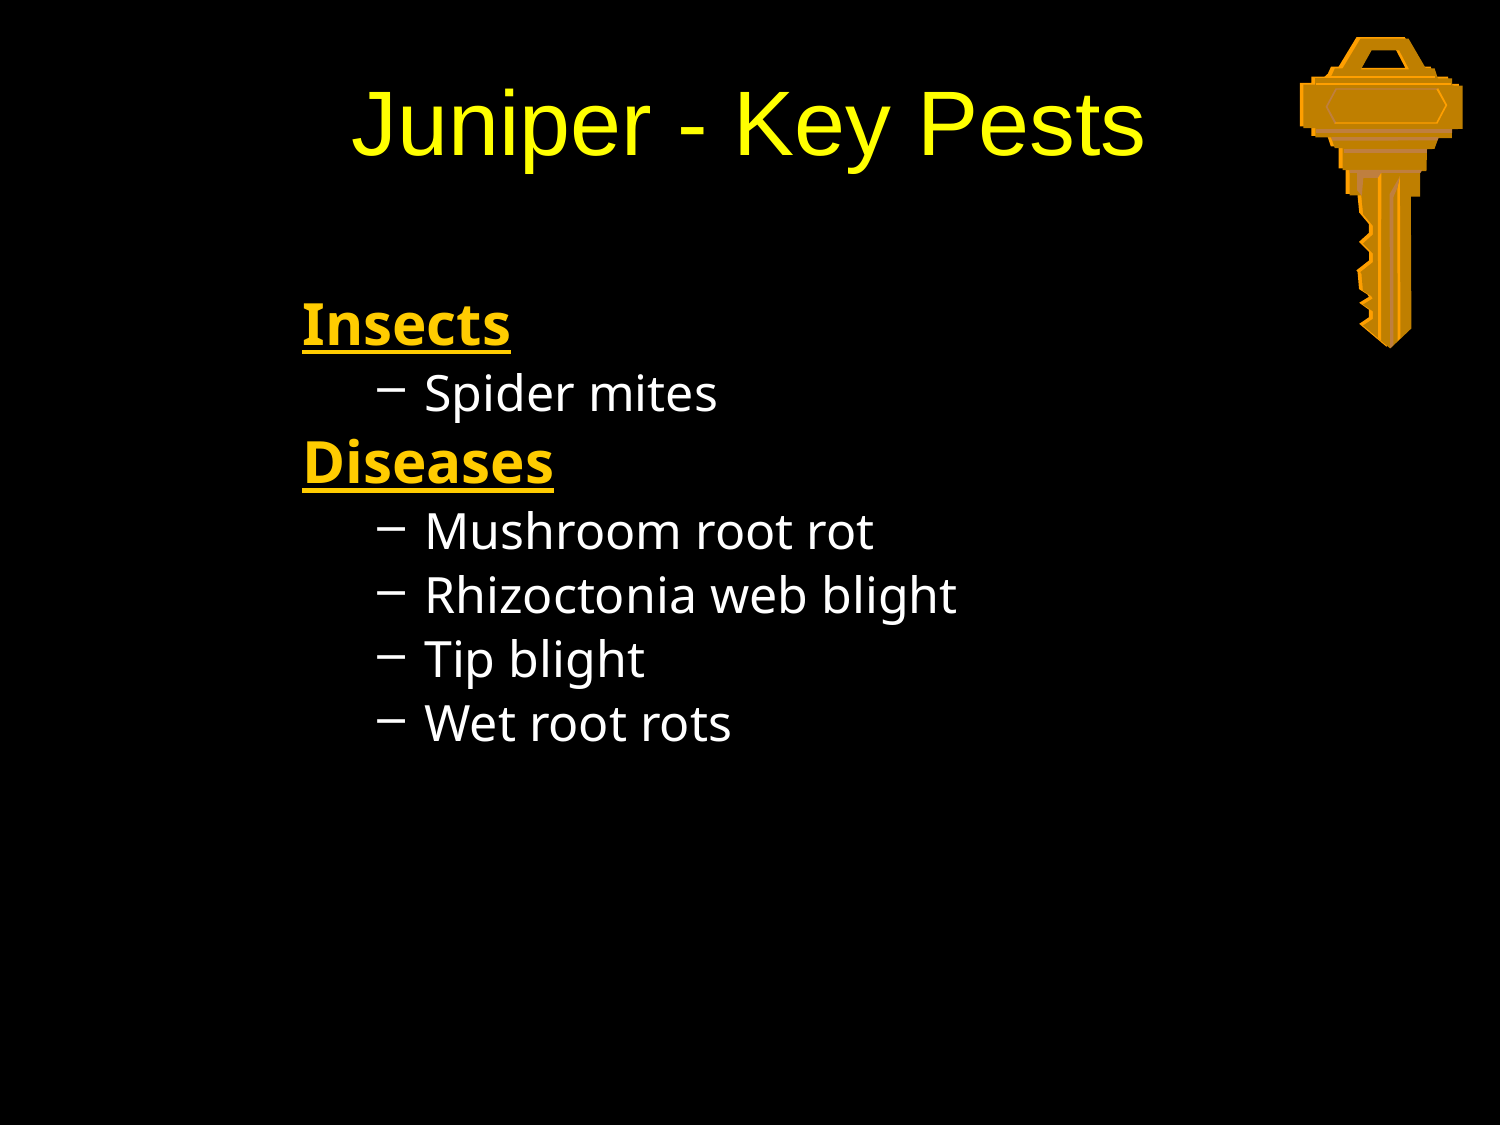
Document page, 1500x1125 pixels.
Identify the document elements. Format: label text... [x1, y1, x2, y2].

list Insects Spider mites Diseases Mushroom root rot Rhizoctonia web blight Tip blight Wet root rots [287, 287, 1250, 1025]
title Juniper - Key Pests [112, 24, 1388, 213]
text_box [1299, 37, 1464, 349]
